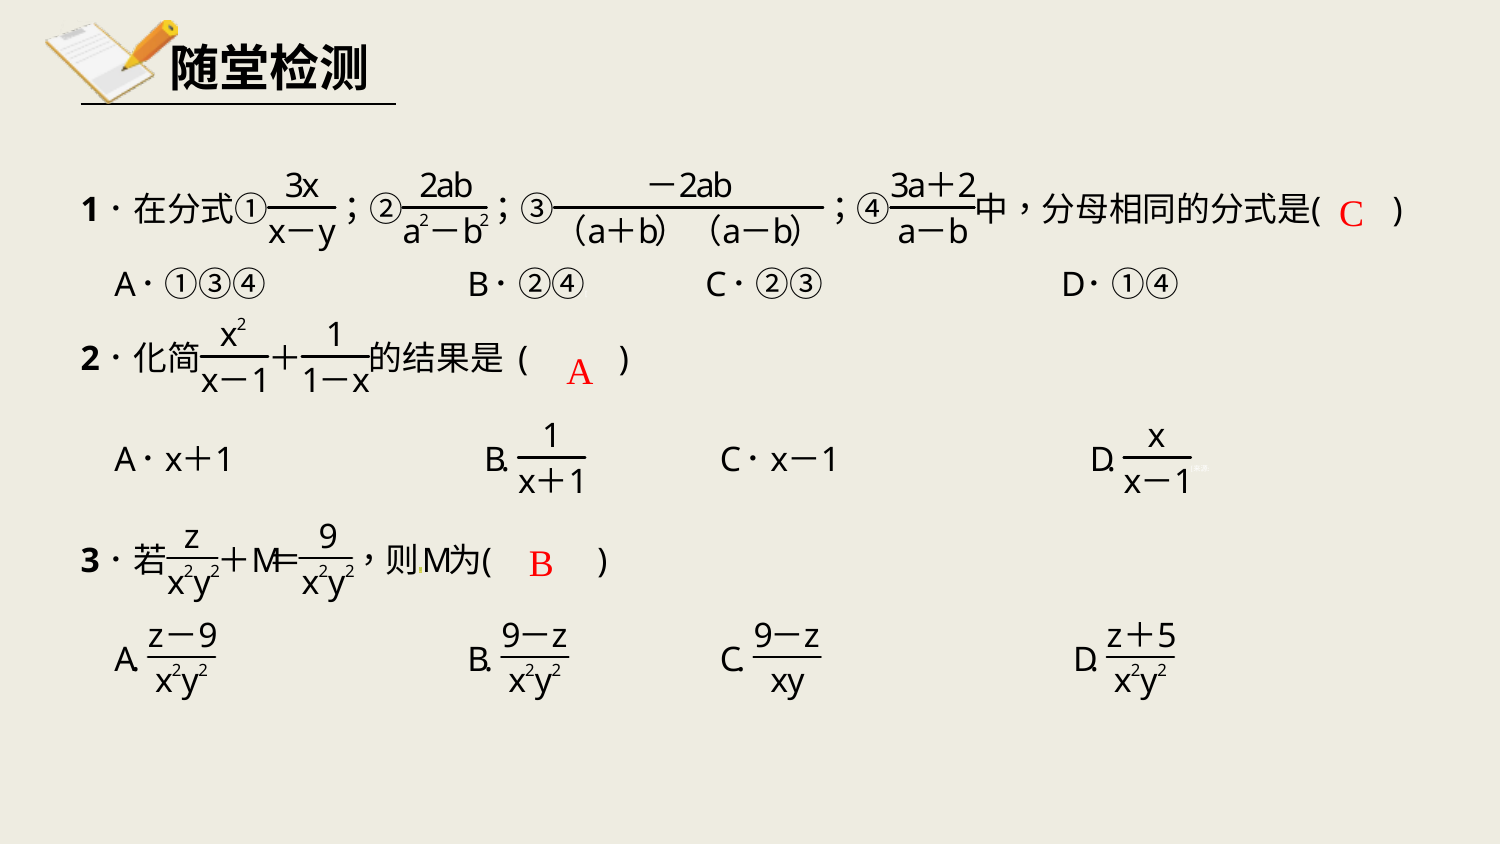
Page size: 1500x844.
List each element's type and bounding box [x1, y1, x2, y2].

picture [80, 159, 1412, 710]
text_box [44, 19, 396, 105]
